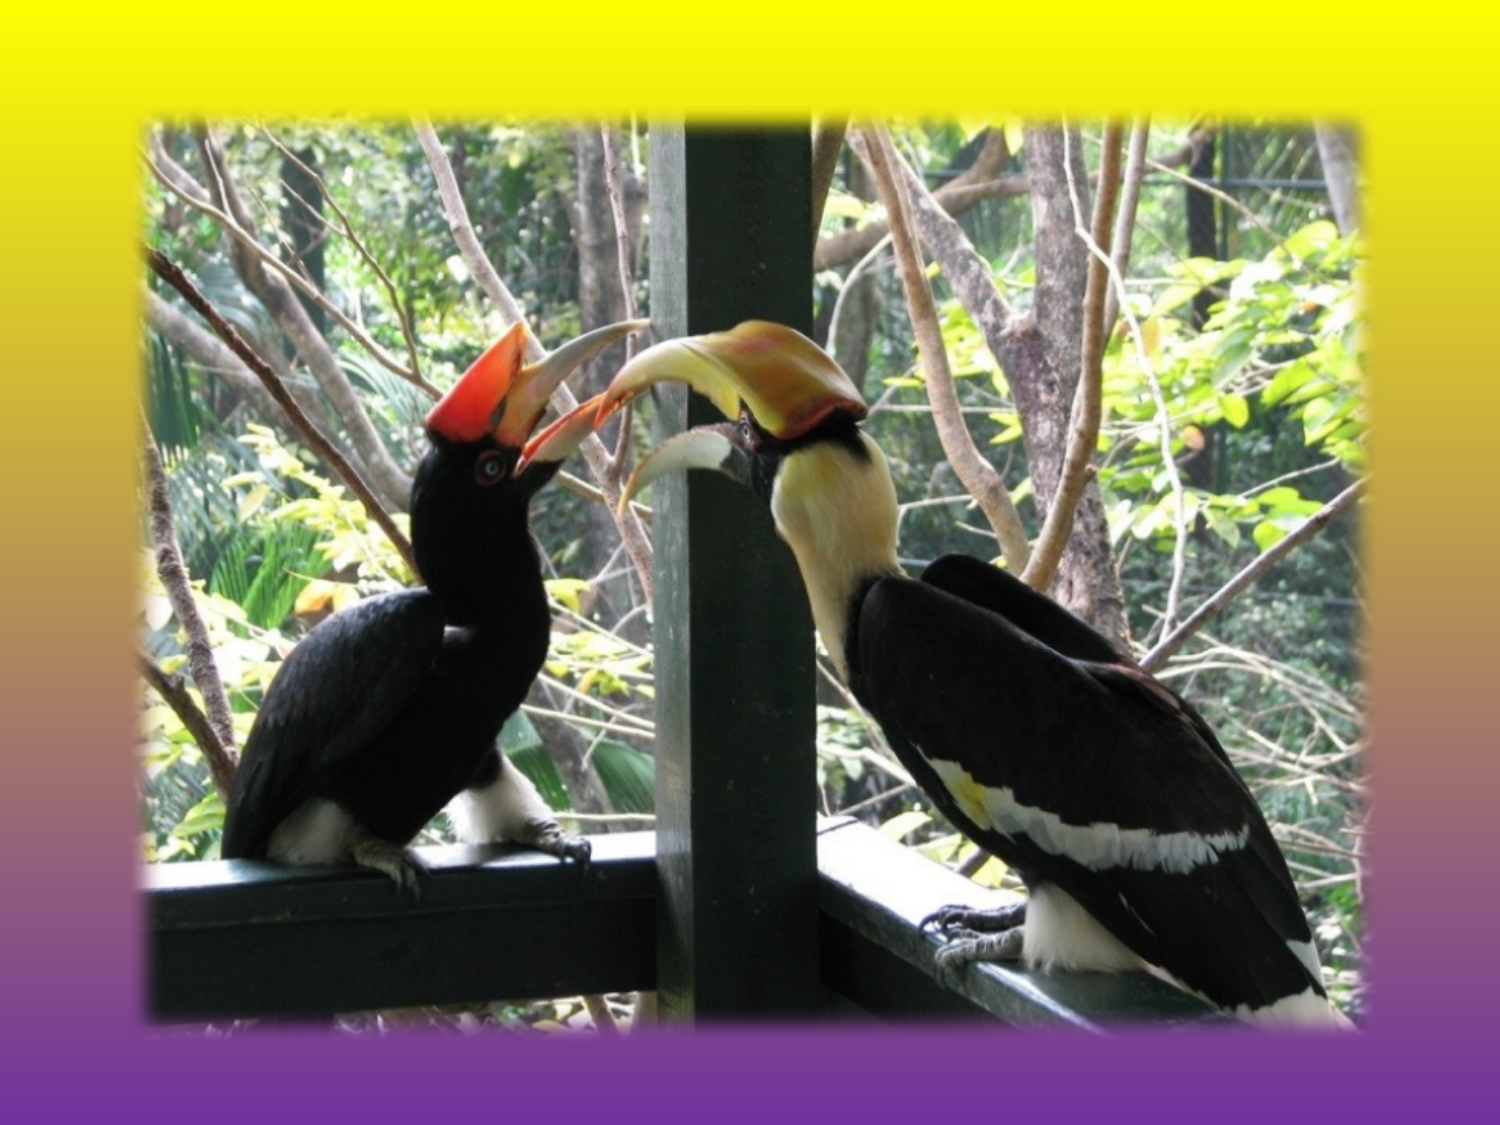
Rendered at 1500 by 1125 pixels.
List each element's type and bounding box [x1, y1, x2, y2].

picture [128, 105, 1380, 1044]
